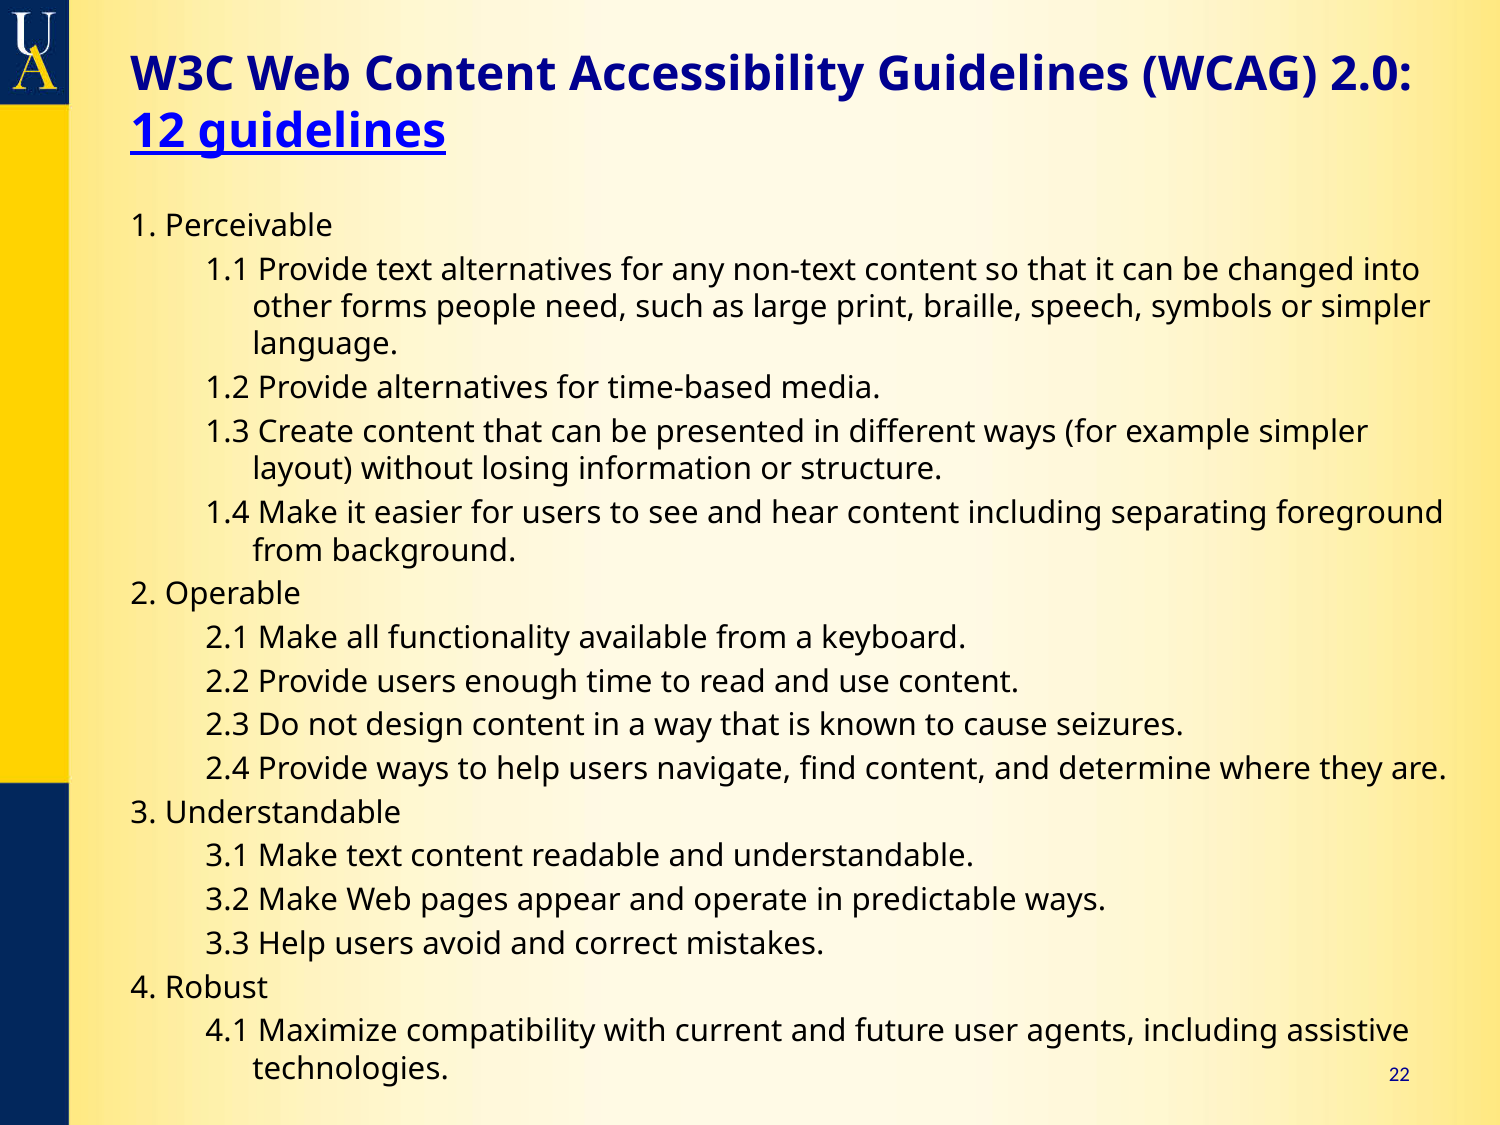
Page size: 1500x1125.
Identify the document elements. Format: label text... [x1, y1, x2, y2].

title W3C Web Content Accessibility Guidelines (WCAG) 2.0: 12 guidelines [115, 34, 1500, 173]
slide_number 22 [1074, 1042, 1425, 1103]
list 1. Perceivable 1.1 Provide text alternatives for any non-text content so that it can be changed into other forms people need, such as large print, braille, speech, symbols or simpler language. 1.2 Provide alternatives for time-based media. 1.3 Create content that can be presented in different ways (for example simpler layout) without losing information or structure. 1.4 Make it easier for users to see and hear content including separating foreground from background. 2. Operable 2.1 Make all functionality available from a keyboard. 2.2 Provide users enough time to read and use content. 2.3 Do not design content in a way that is known to cause seizures. 2.4 Provide ways to help users navigate, find content, and determine where they are. 3. Understandable 3.1 Make text content readable and understandable. 3.2 Make Web pages appear and operate in predictable ways. 3.3 Help users avoid and correct mistakes. 4. Robust 4.1 Maximize compatibility with current and future user agents, including assistive technologies. [115, 197, 1476, 966]
picture [0, 0, 1500, 1125]
